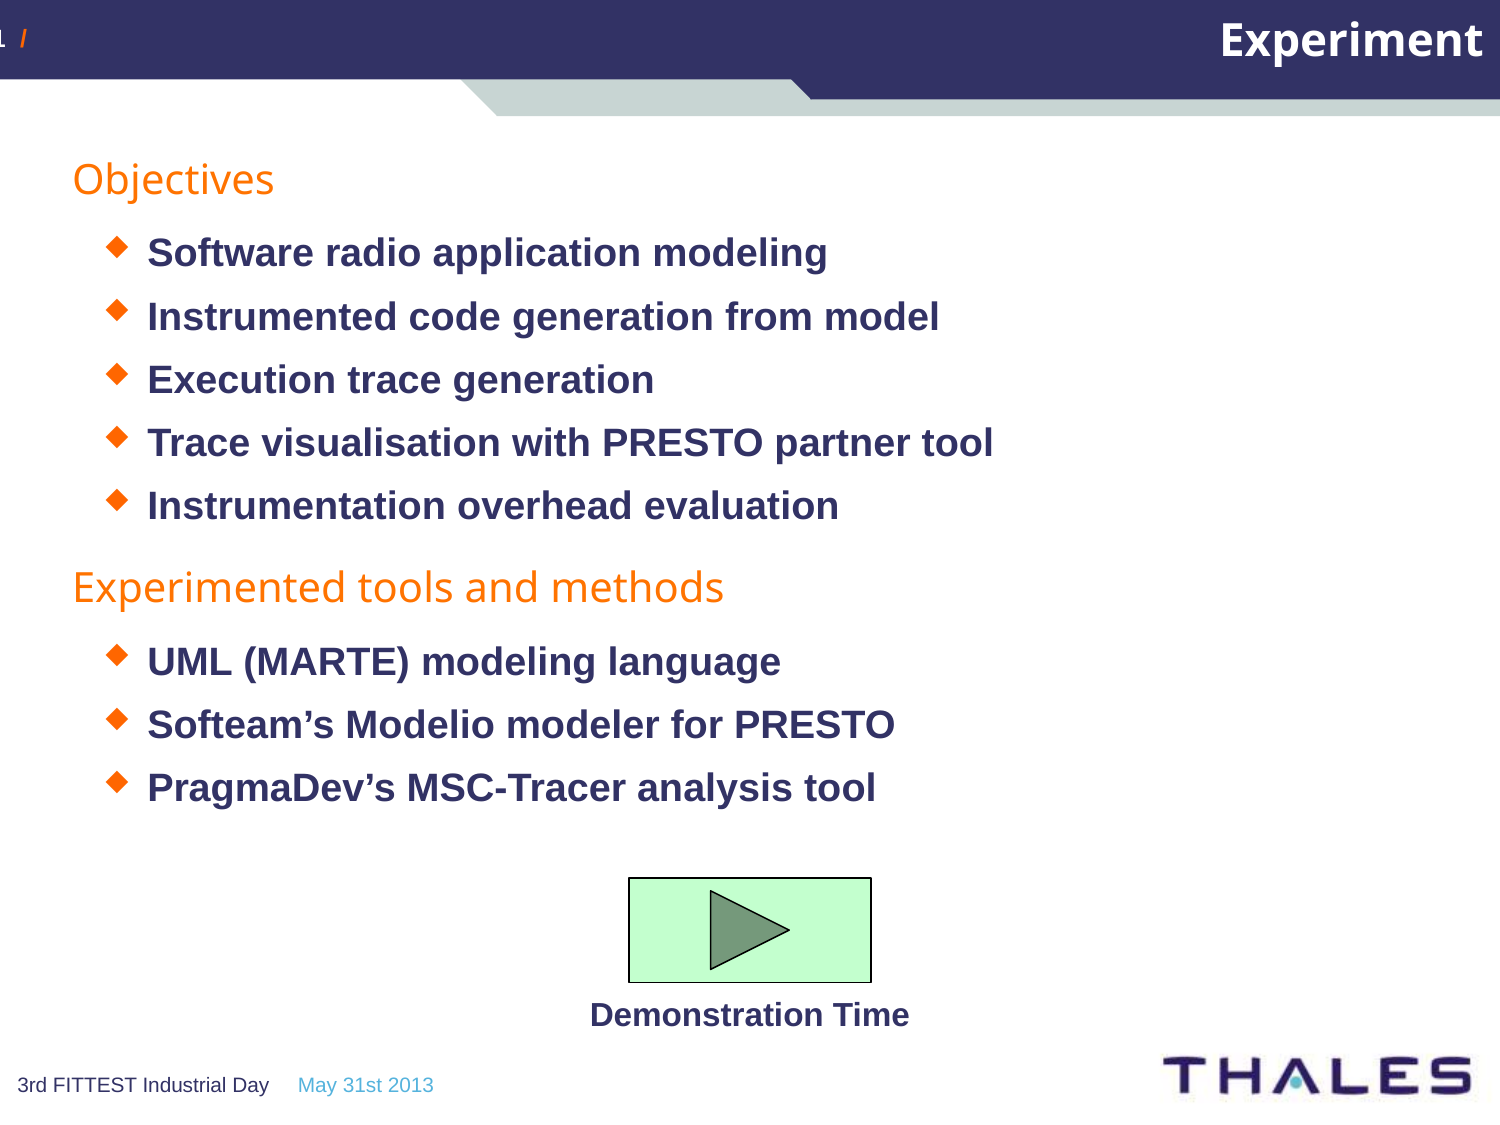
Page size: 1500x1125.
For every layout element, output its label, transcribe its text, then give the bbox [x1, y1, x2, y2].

title Experiment [132, 10, 1499, 66]
picture [1137, 1030, 1497, 1124]
text_box Demonstration Time [574, 985, 926, 1041]
text_box 3rd FITTEST Industrial Day May 31st 2013 [2, 1064, 449, 1104]
list Objectives Software radio application modeling Instrumented code generation from model Execution trace generation Trace visualisation with PRESTO partner tool Instrumentation overhead evaluation Experimented tools and methods UML (MARTE) modeling language Softeam’s Modelio modeler for PRESTO PragmaDev’s MSC-Tracer analysis tool [57, 145, 1443, 866]
text_box [628, 877, 872, 983]
